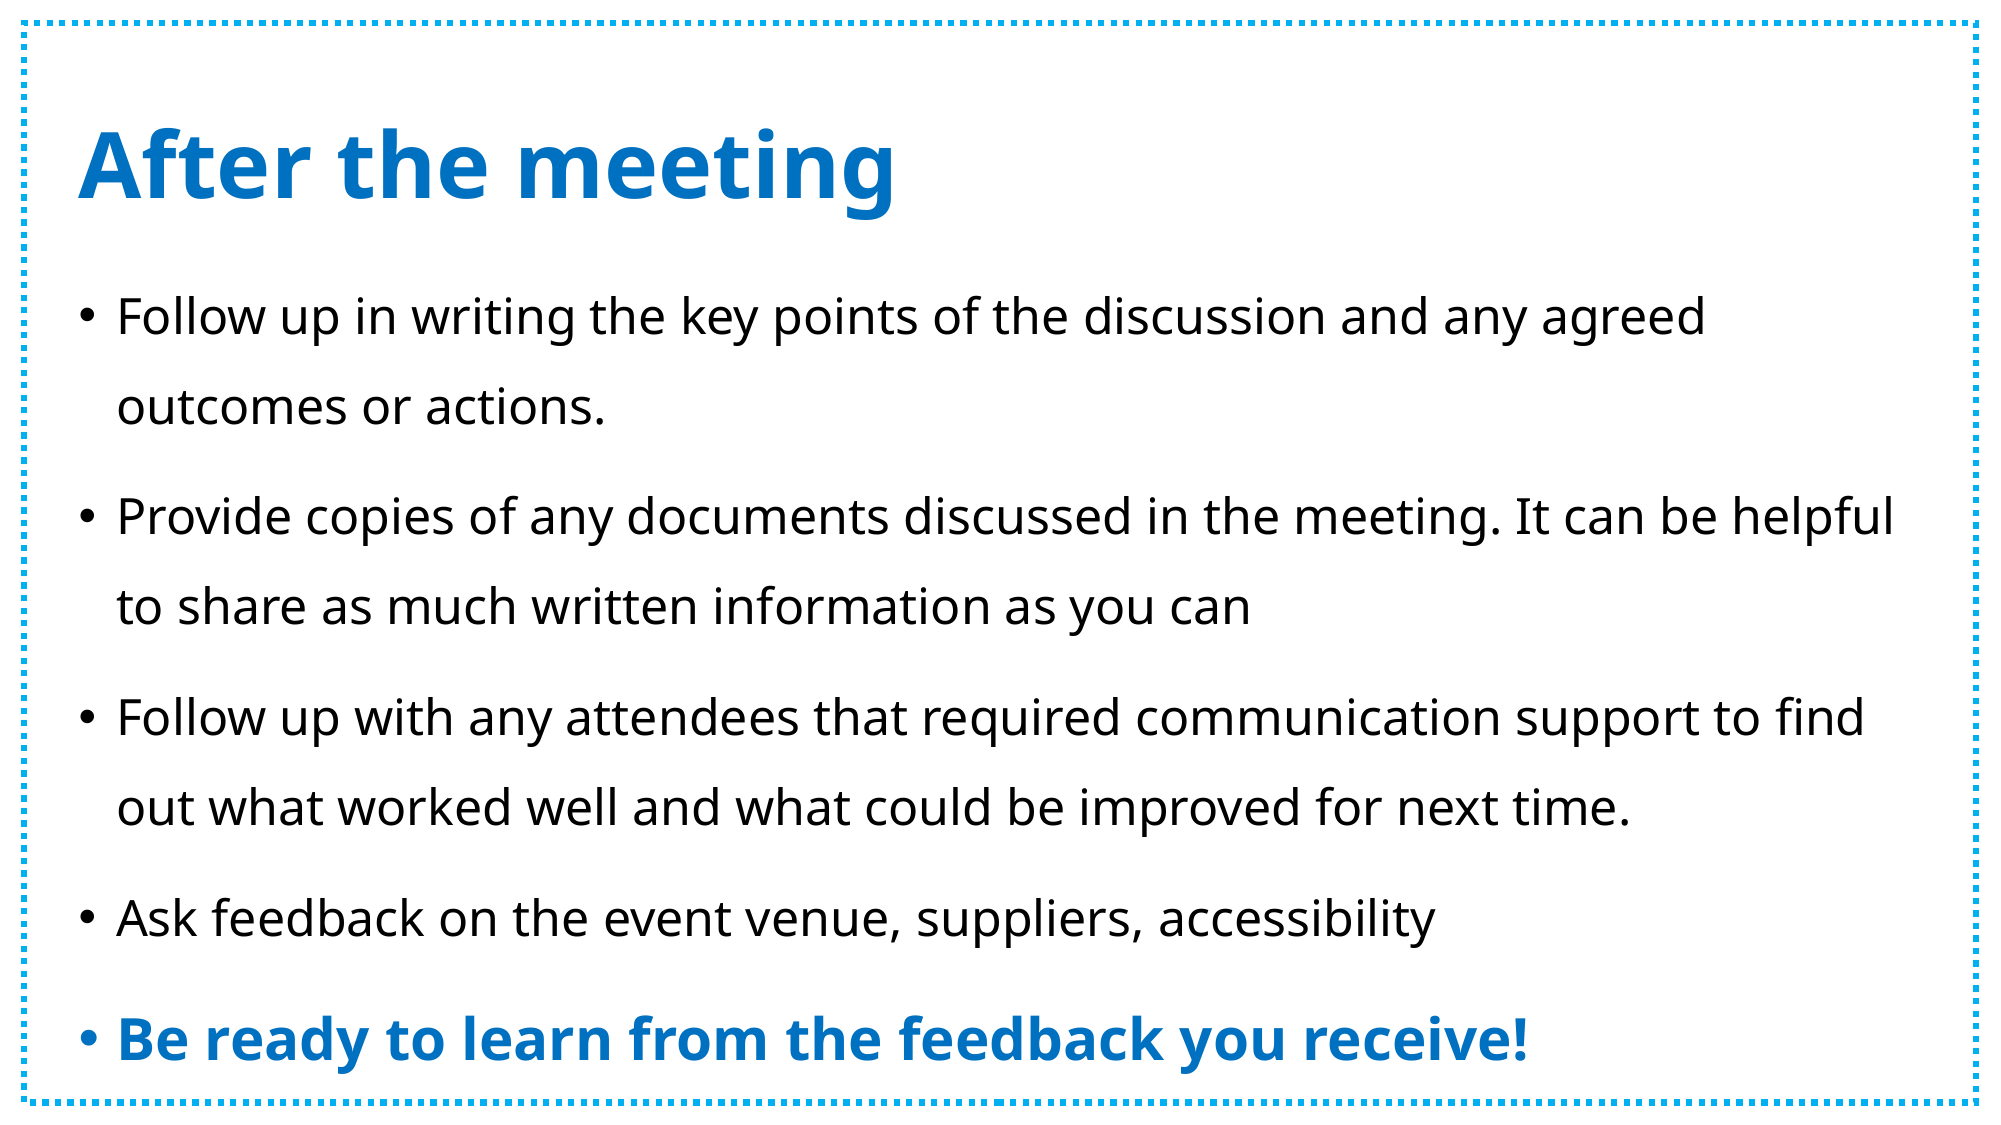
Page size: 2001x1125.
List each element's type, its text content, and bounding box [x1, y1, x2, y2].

list Follow up in writing the key points of the discussion and any agreed outcomes or actions. Provide copies of any documents discussed in the meeting. It can be helpful to share as much written information as you can Follow up with any attendees that required communication support to find out what worked well and what could be improved for next time. Ask feedback on the event venue, suppliers, accessibility Be ready to learn from the feedback you receive! [63, 246, 1945, 1089]
title After the meeting [63, 59, 1863, 246]
